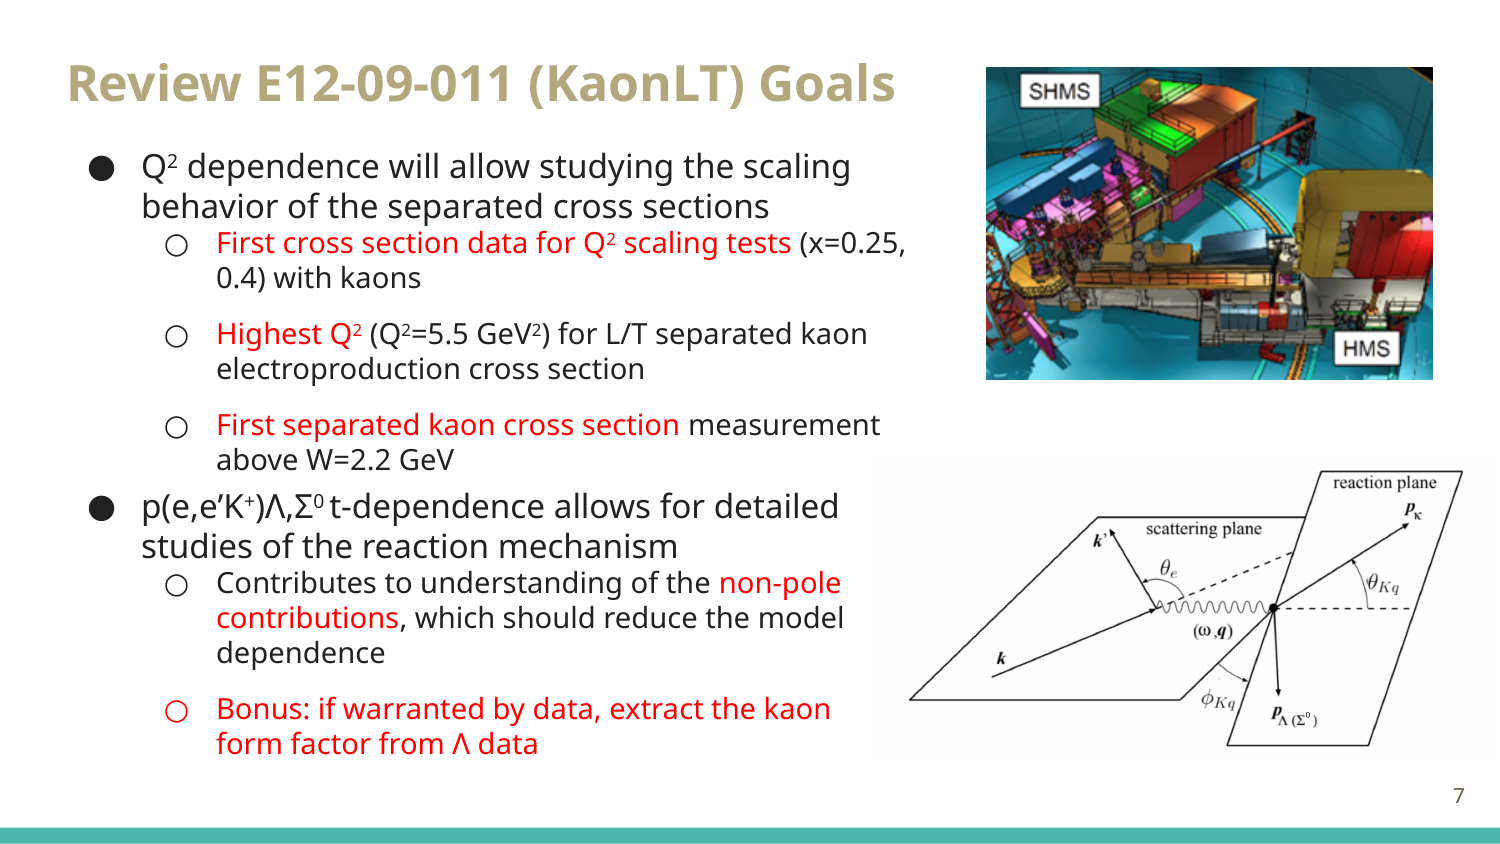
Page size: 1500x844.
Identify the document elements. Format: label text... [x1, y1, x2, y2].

text_box Q2 dependence will allow studying the scaling behavior of the separated cross sections First cross section data for Q2 scaling tests (x=0.25, 0.4) with kaons Highest Q2 (Q2=5.5 GeV2) for L/T separated kaon electroproduction cross section First separated kaon cross section measurement above W=2.2 GeV [51, 129, 975, 469]
title Review E12-09-011 (KaonLT) Goals [51, 35, 1449, 130]
picture [873, 455, 1493, 759]
text_box p(e,e’K+)Λ,Σ0 t-dependence allows for detailed studies of the reaction mechanism Contributes to understanding of the non-pole contributions, which should reduce the model dependence Bonus: if warranted by data, extract the kaon form factor from Λ data [51, 469, 880, 844]
picture [986, 67, 1433, 381]
slide_number ‹#› [1389, 767, 1480, 830]
